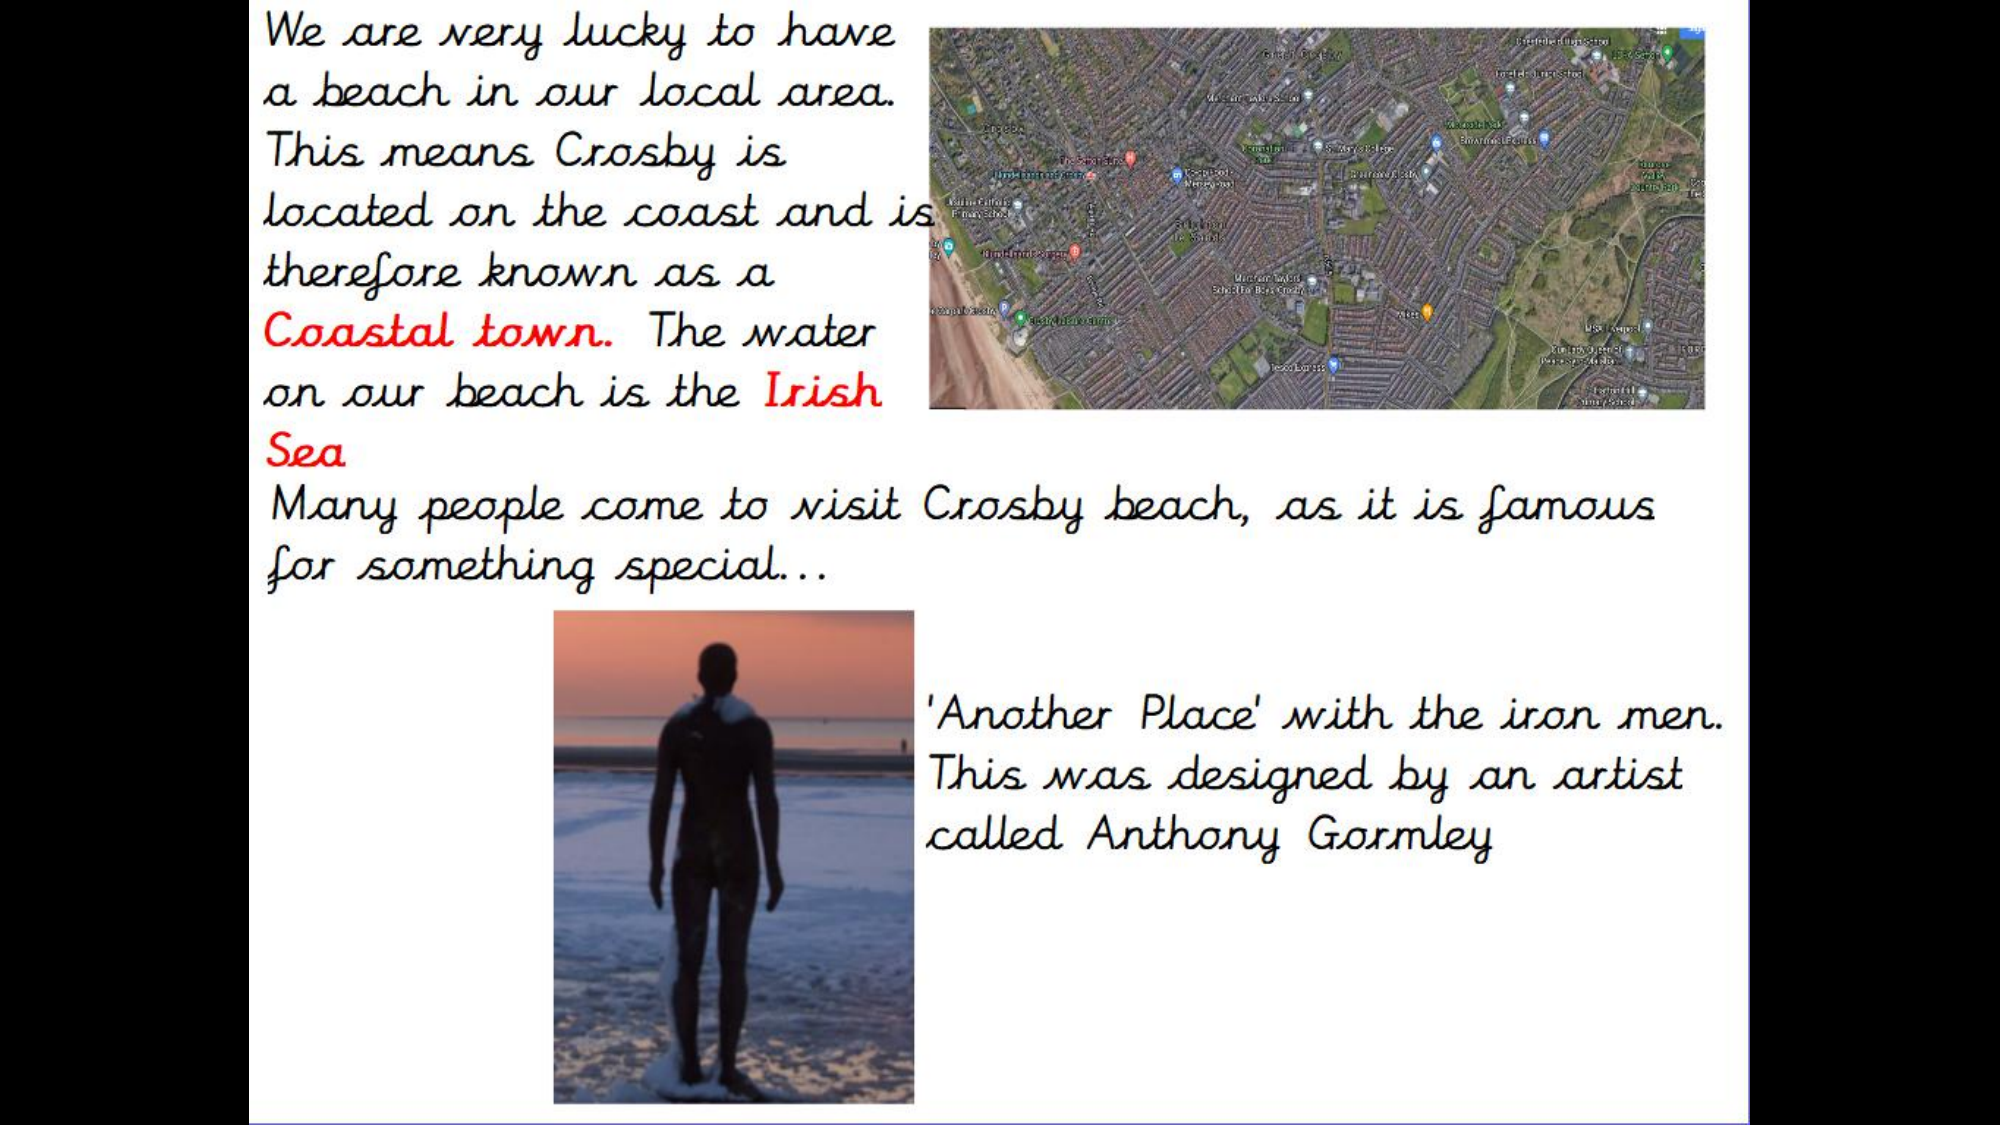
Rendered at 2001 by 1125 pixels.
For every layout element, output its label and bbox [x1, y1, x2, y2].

picture [249, 0, 1750, 1125]
